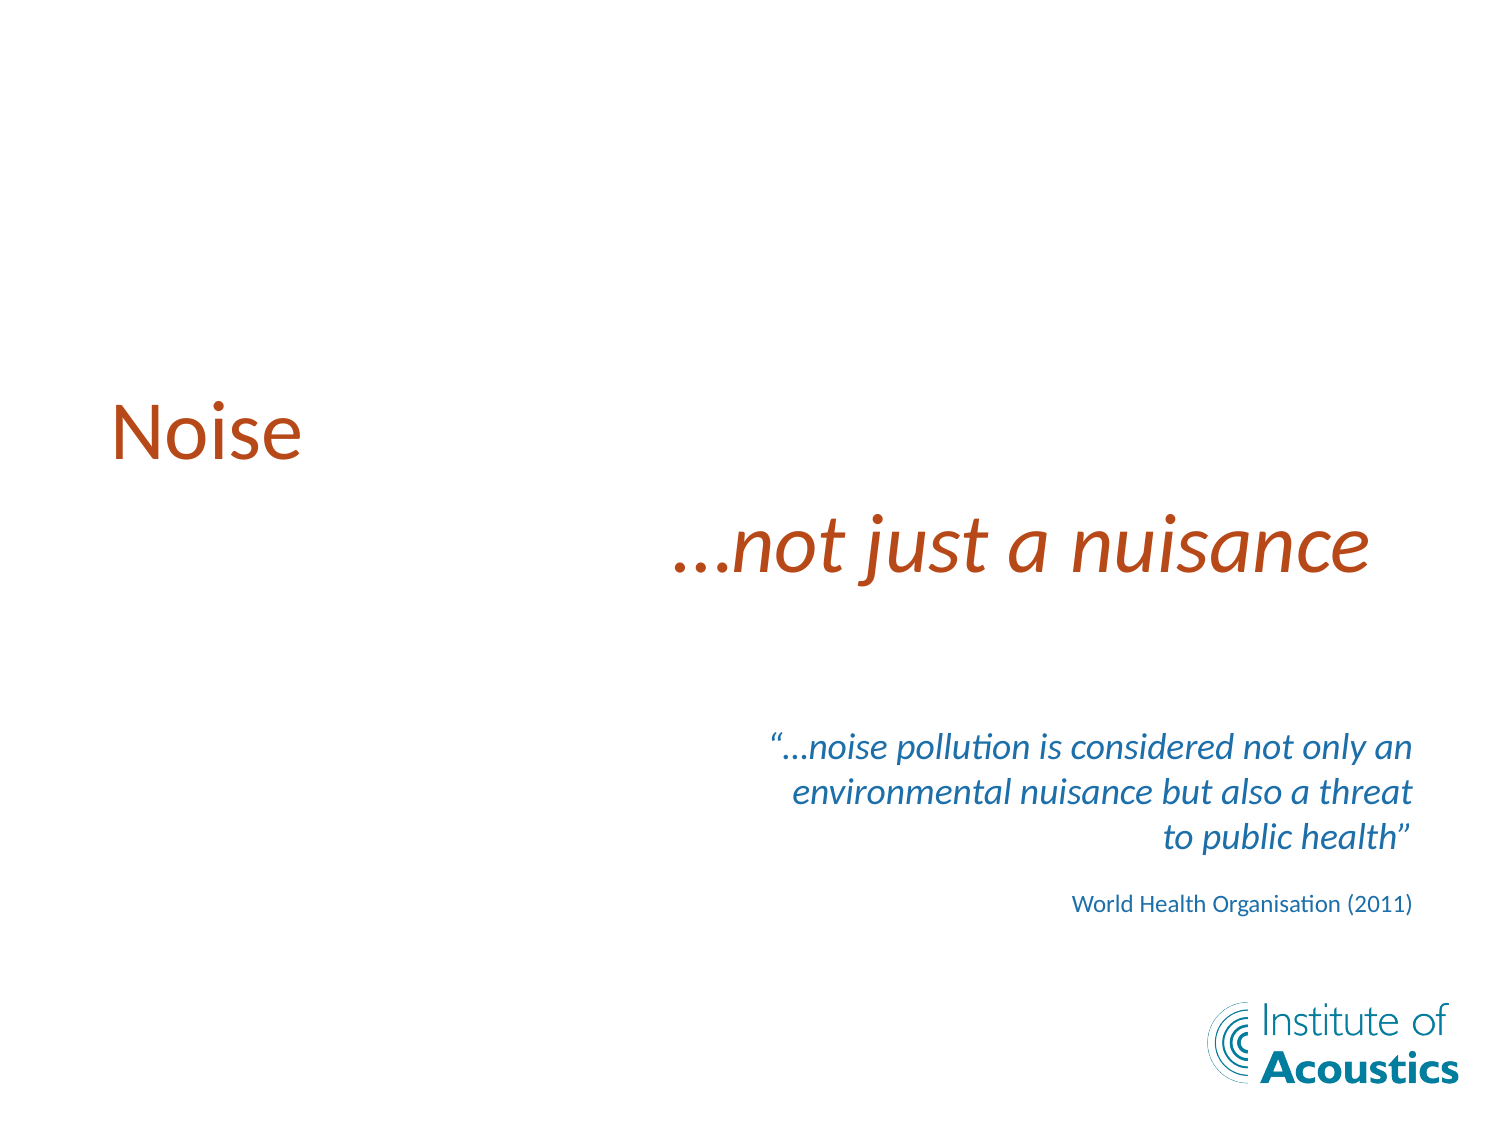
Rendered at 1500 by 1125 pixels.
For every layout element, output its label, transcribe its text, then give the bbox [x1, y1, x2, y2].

text_box “…noise pollution is considered not only an environmental nuisance but also a threat to public health” World Health Organisation (2011) [749, 714, 1429, 959]
list Noise …not just a nuisance [57, 379, 1443, 636]
picture [1197, 965, 1472, 1120]
